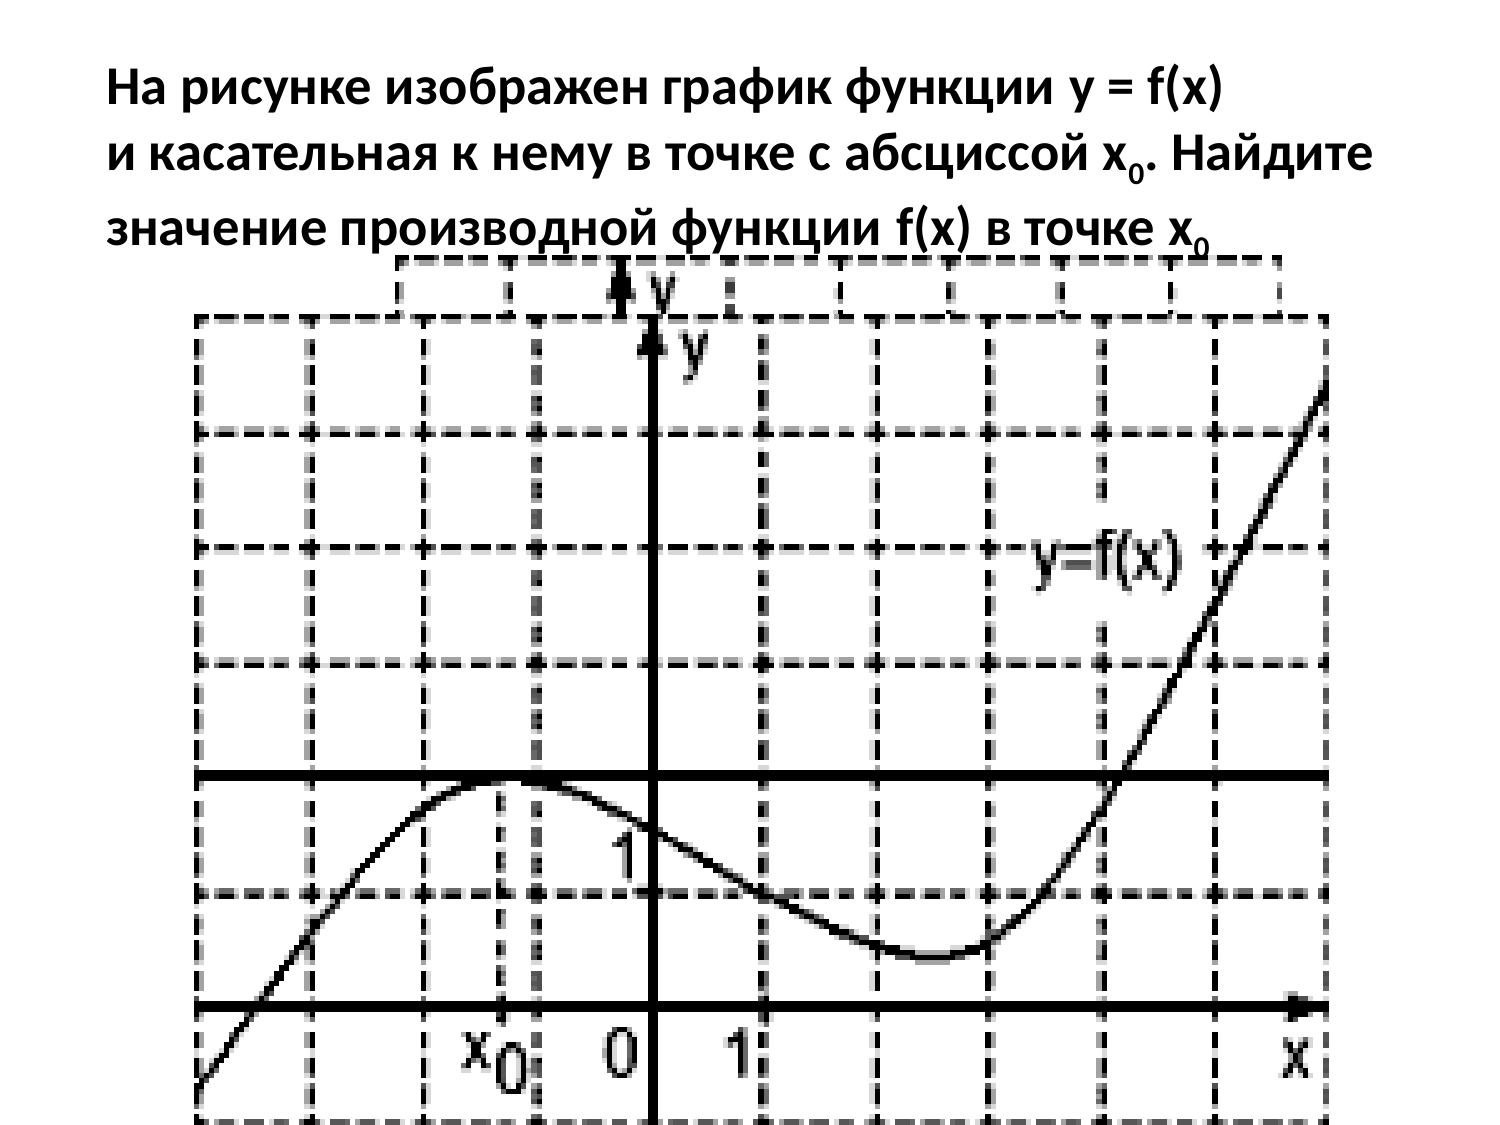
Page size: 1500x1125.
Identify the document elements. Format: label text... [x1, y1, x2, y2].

list На рисунке изображен график функции y = f(x) и касательная к нему в точке с абсциссой x0. Найдите значение производной функции f(x) в точке x0 [41, 42, 1447, 320]
picture [194, 255, 1329, 1125]
